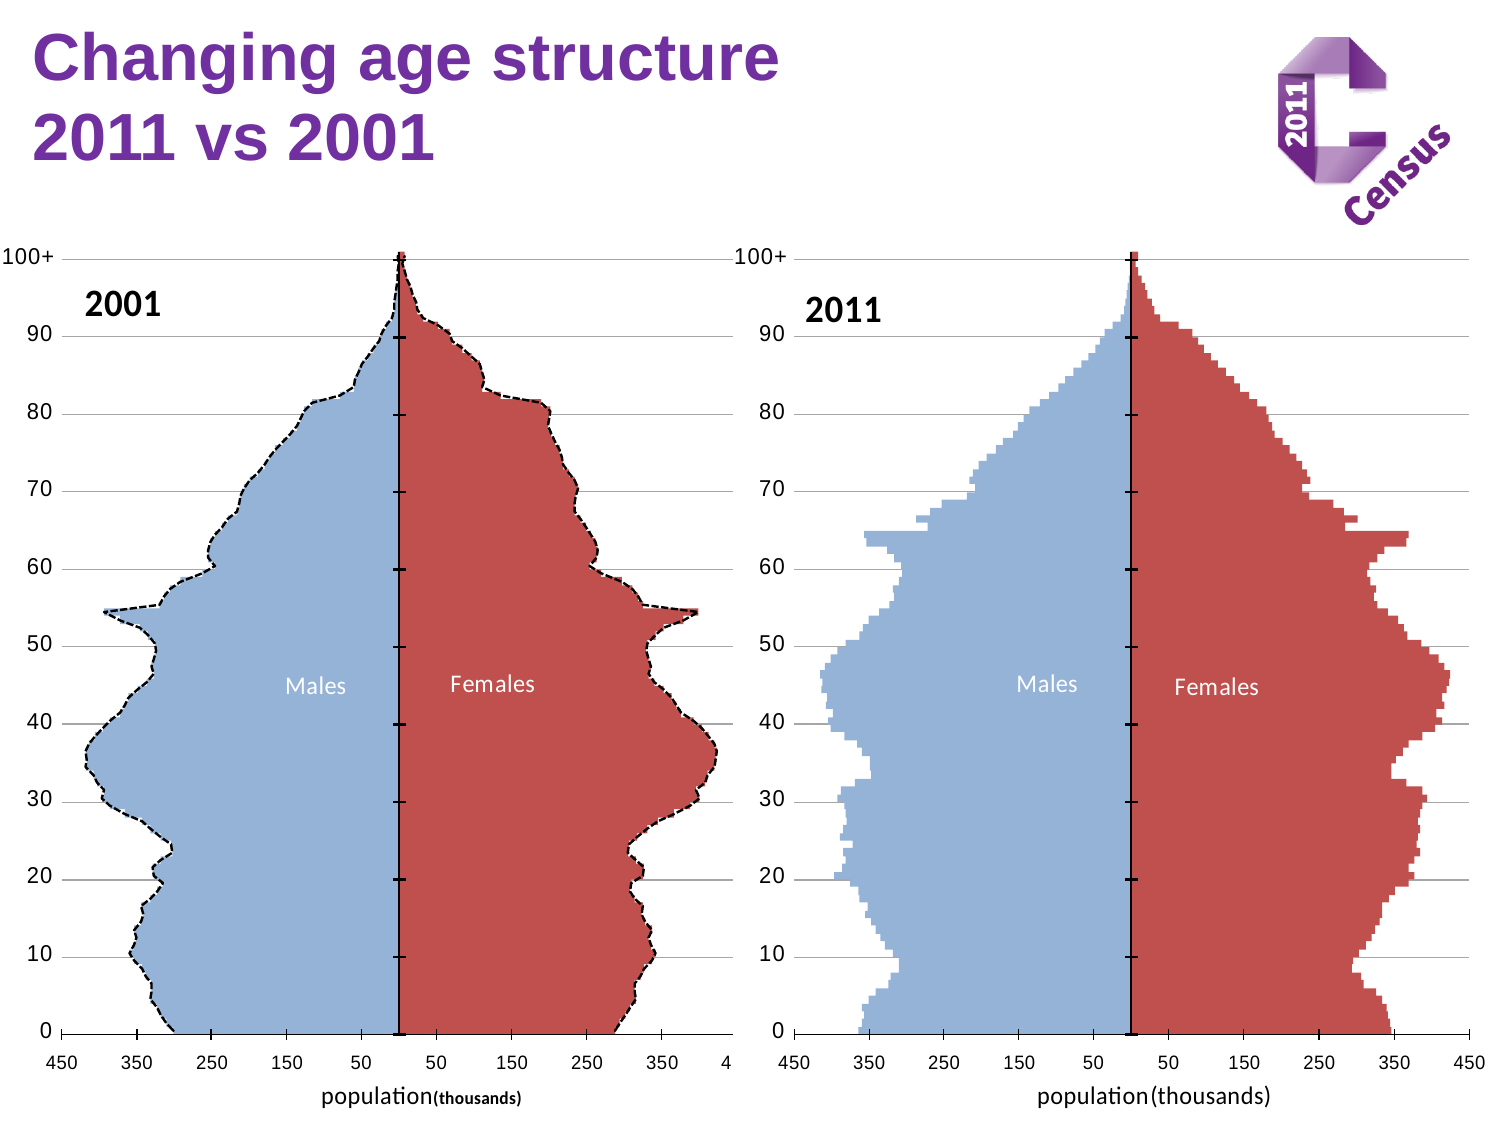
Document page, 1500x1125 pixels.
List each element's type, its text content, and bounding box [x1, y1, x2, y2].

text_box Changing age structure 2011 vs 2001 [17, 0, 1293, 188]
picture [1278, 37, 1450, 225]
picture [0, 297, 1500, 1067]
